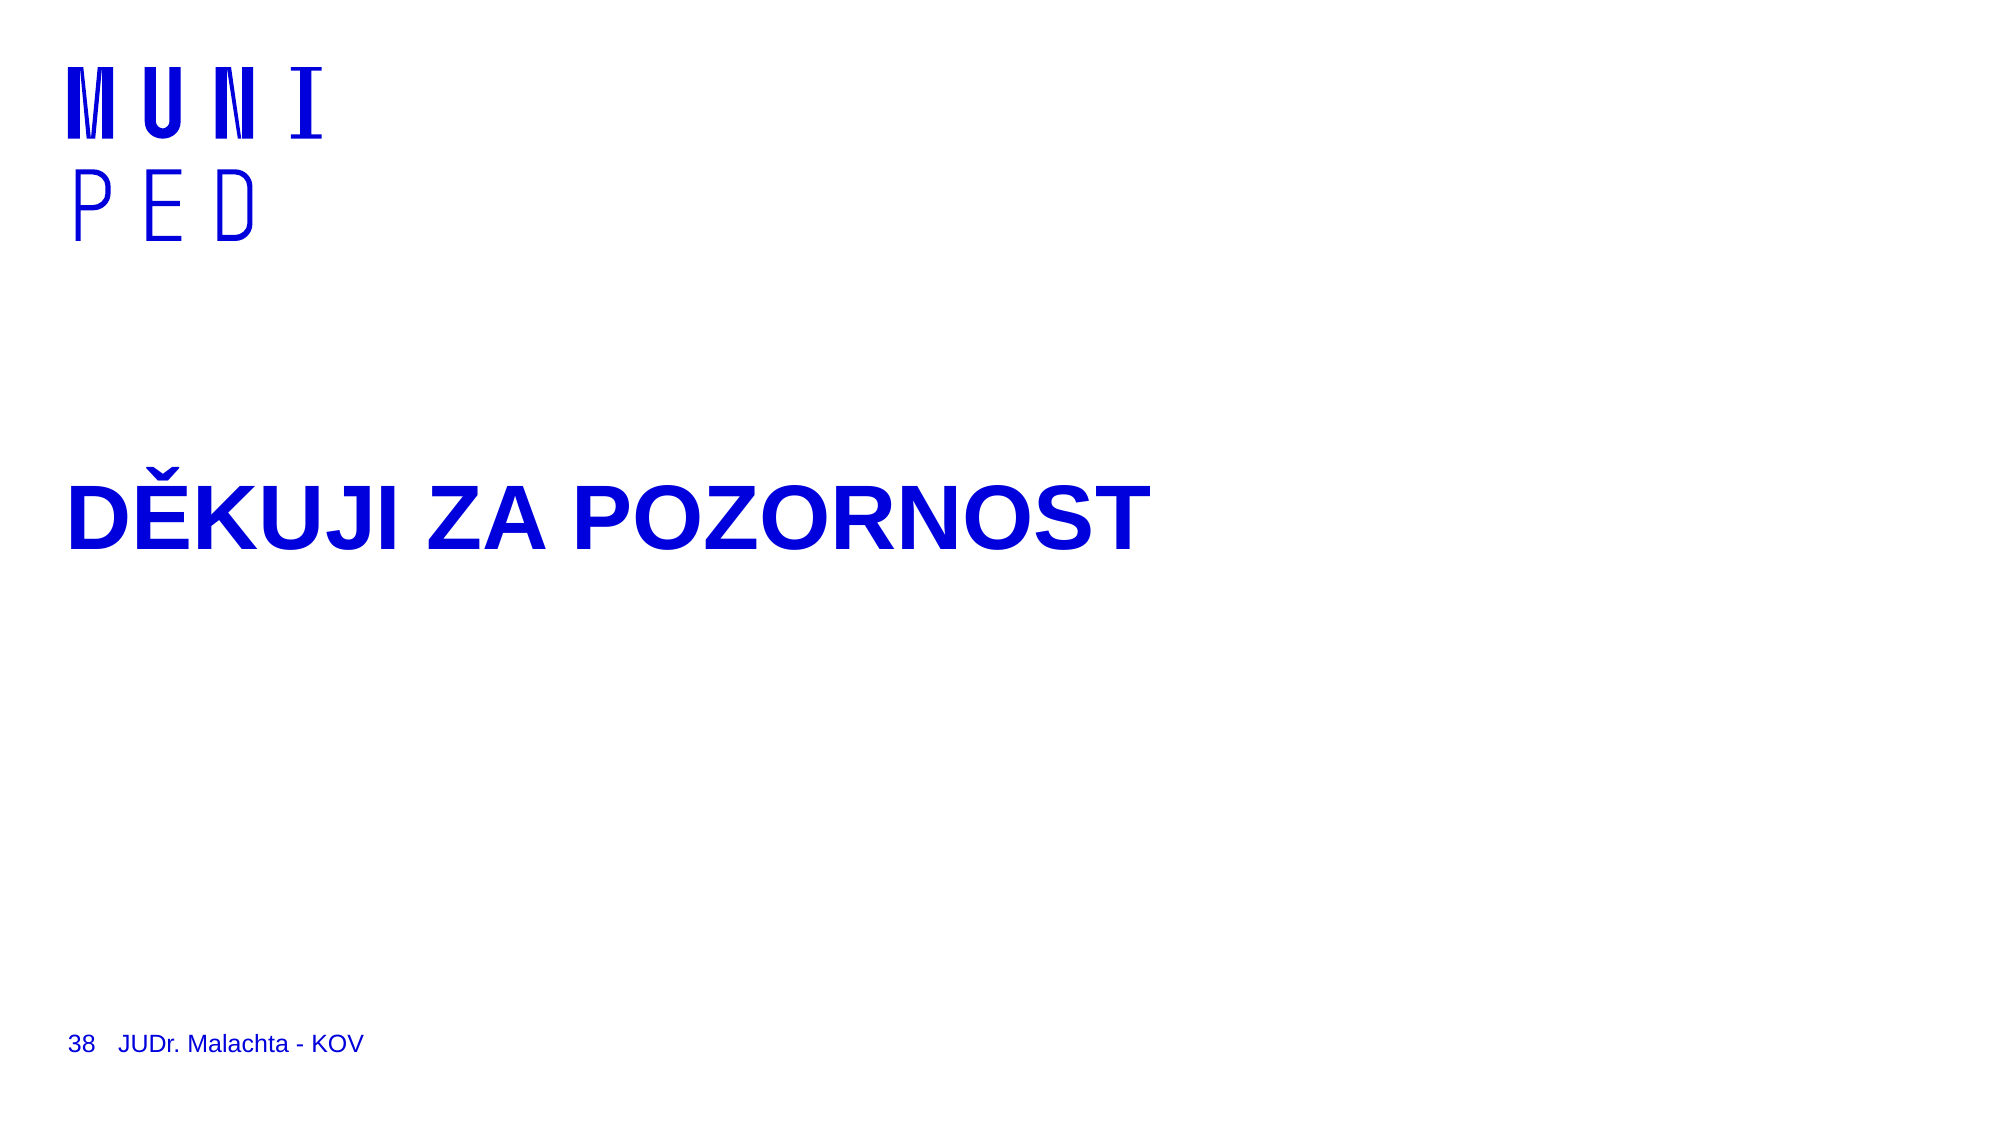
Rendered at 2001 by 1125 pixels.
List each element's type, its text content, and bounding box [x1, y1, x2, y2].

slide_number 38 [67, 1021, 110, 1063]
footer JUDr. Malachta - KOV [118, 1021, 1418, 1063]
title DĚKUJI ZA POZORNOST [65, 475, 1930, 668]
